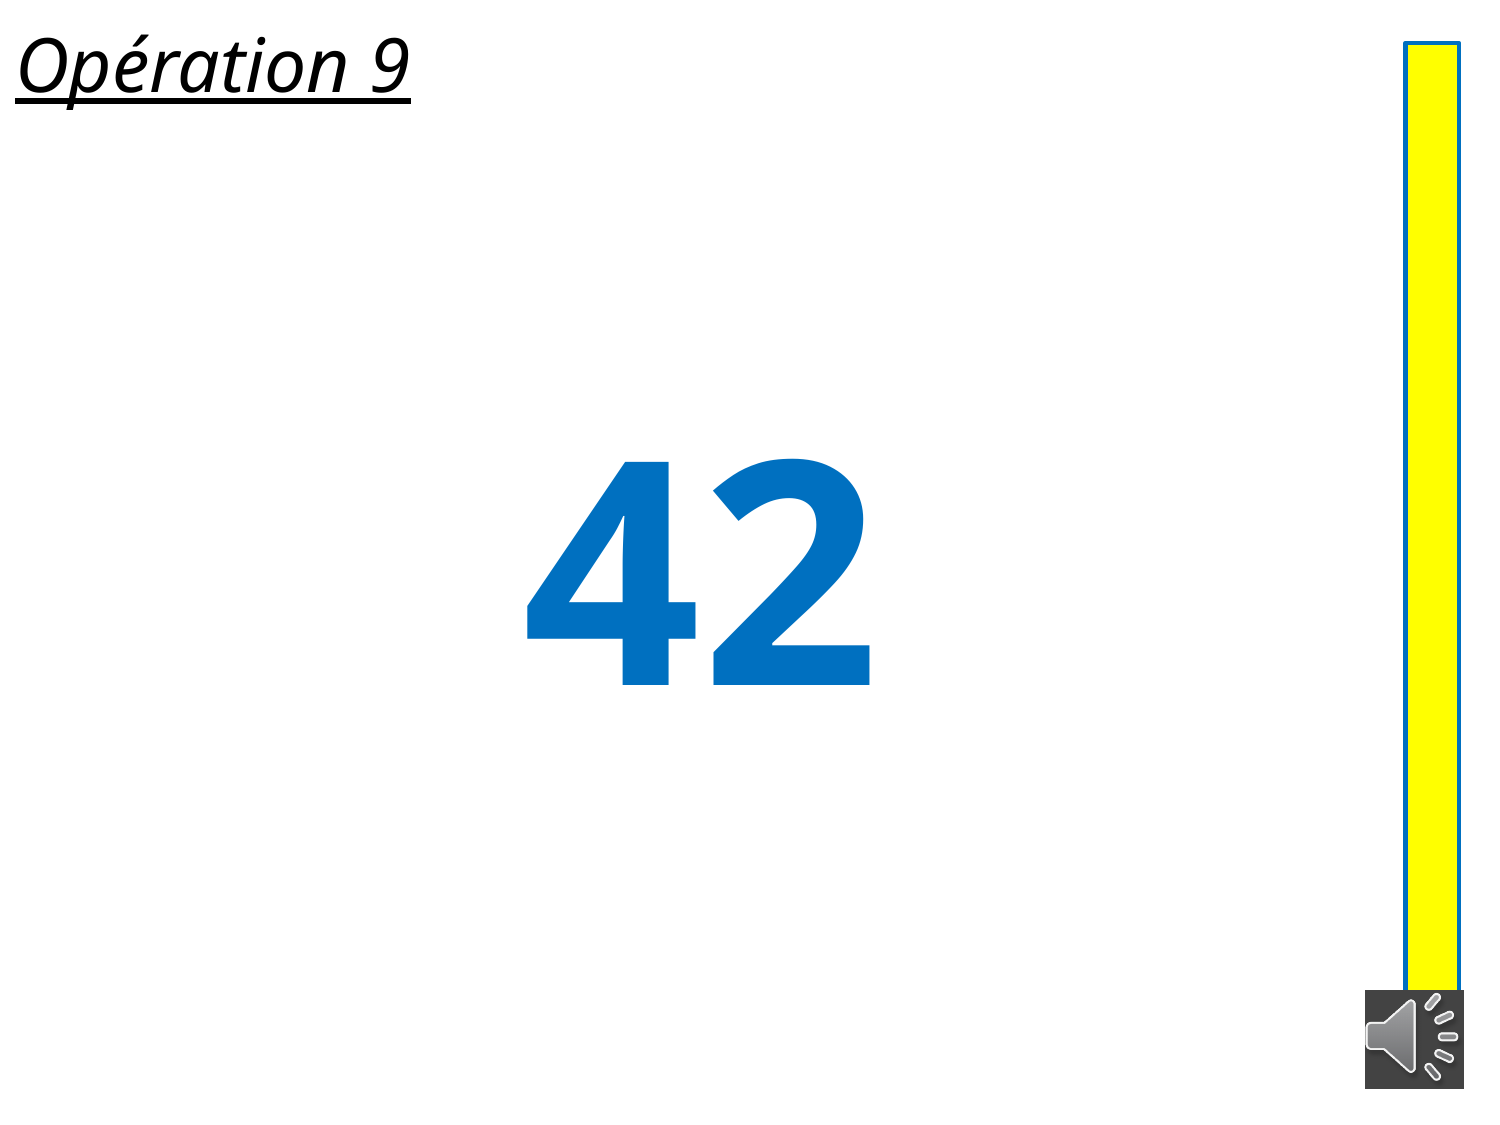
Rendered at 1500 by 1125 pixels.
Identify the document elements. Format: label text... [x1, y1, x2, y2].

text_box [1403, 41, 1461, 987]
title Opération 9 [0, 0, 502, 126]
text_box 42 [0, 365, 1403, 756]
picture [1364, 989, 1465, 1090]
